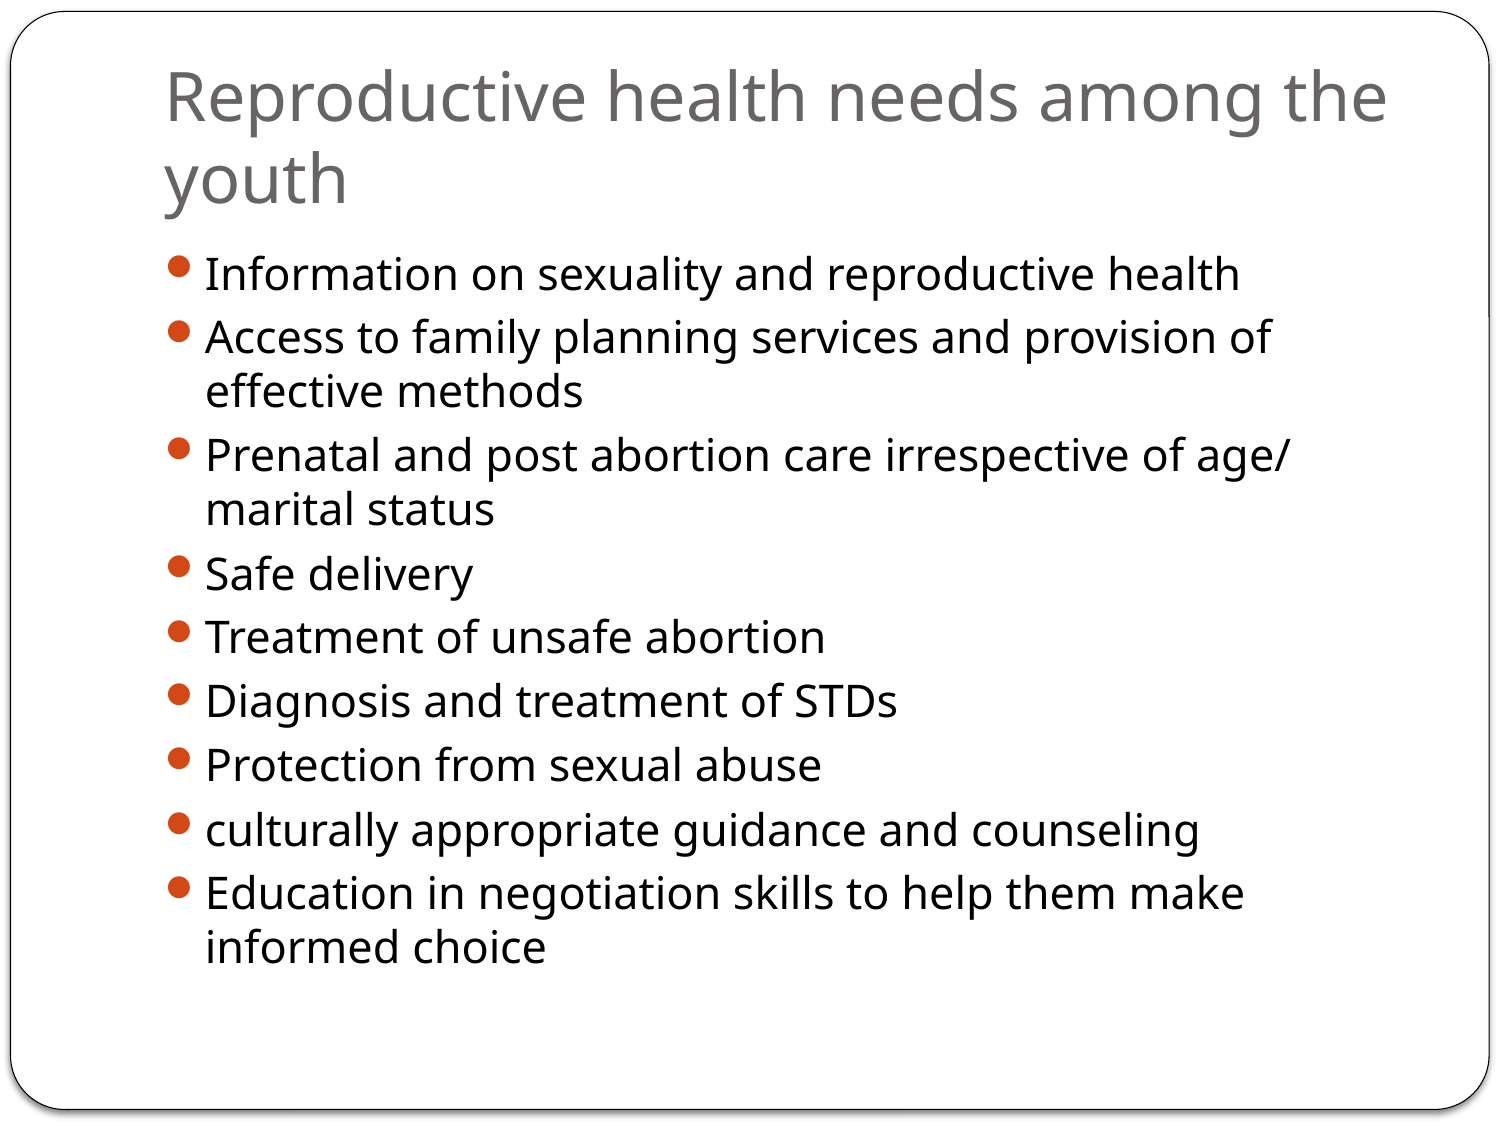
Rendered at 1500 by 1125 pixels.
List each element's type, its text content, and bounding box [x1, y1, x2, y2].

title Reproductive health needs among the youth [150, 45, 1425, 233]
list Information on sexuality and reproductive health Access to family planning services and provision of effective methods Prenatal and post abortion care irrespective of age/ marital status Safe delivery Treatment of unsafe abortion Diagnosis and treatment of STDs Protection from sexual abuse culturally appropriate guidance and counseling Education in negotiation skills to help them make informed choice [150, 237, 1425, 988]
